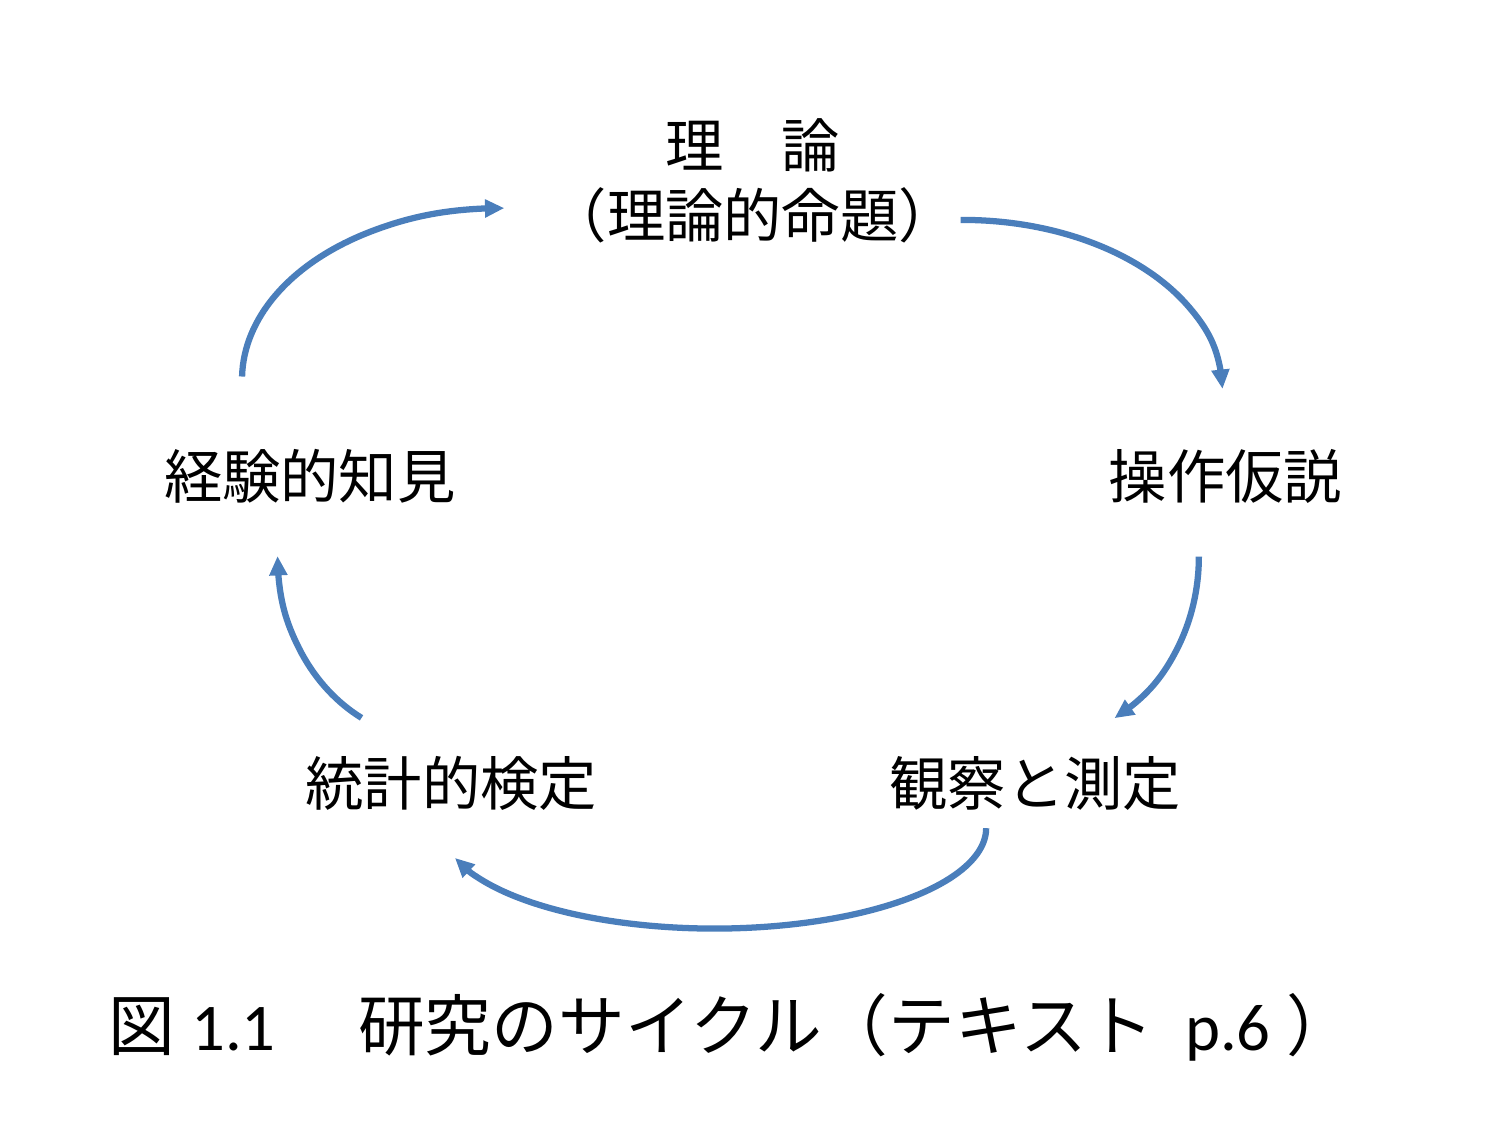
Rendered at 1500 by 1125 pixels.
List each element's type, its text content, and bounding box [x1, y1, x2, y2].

text_box 観察と測定 [875, 739, 1196, 825]
text_box [241, 202, 504, 380]
text_box [1039, 556, 1200, 718]
text_box [455, 828, 987, 930]
text_box 操作仮説 [1094, 432, 1357, 518]
text_box 理 論 （理論的命題） [534, 101, 972, 257]
text_box [271, 556, 438, 719]
text_box 統計的検定 [291, 739, 613, 825]
text_box [960, 219, 1228, 392]
text_box 図1.1 研究のサイクル（テキスト p.6） [93, 975, 1368, 1071]
text_box 経験的知見 [149, 432, 471, 518]
